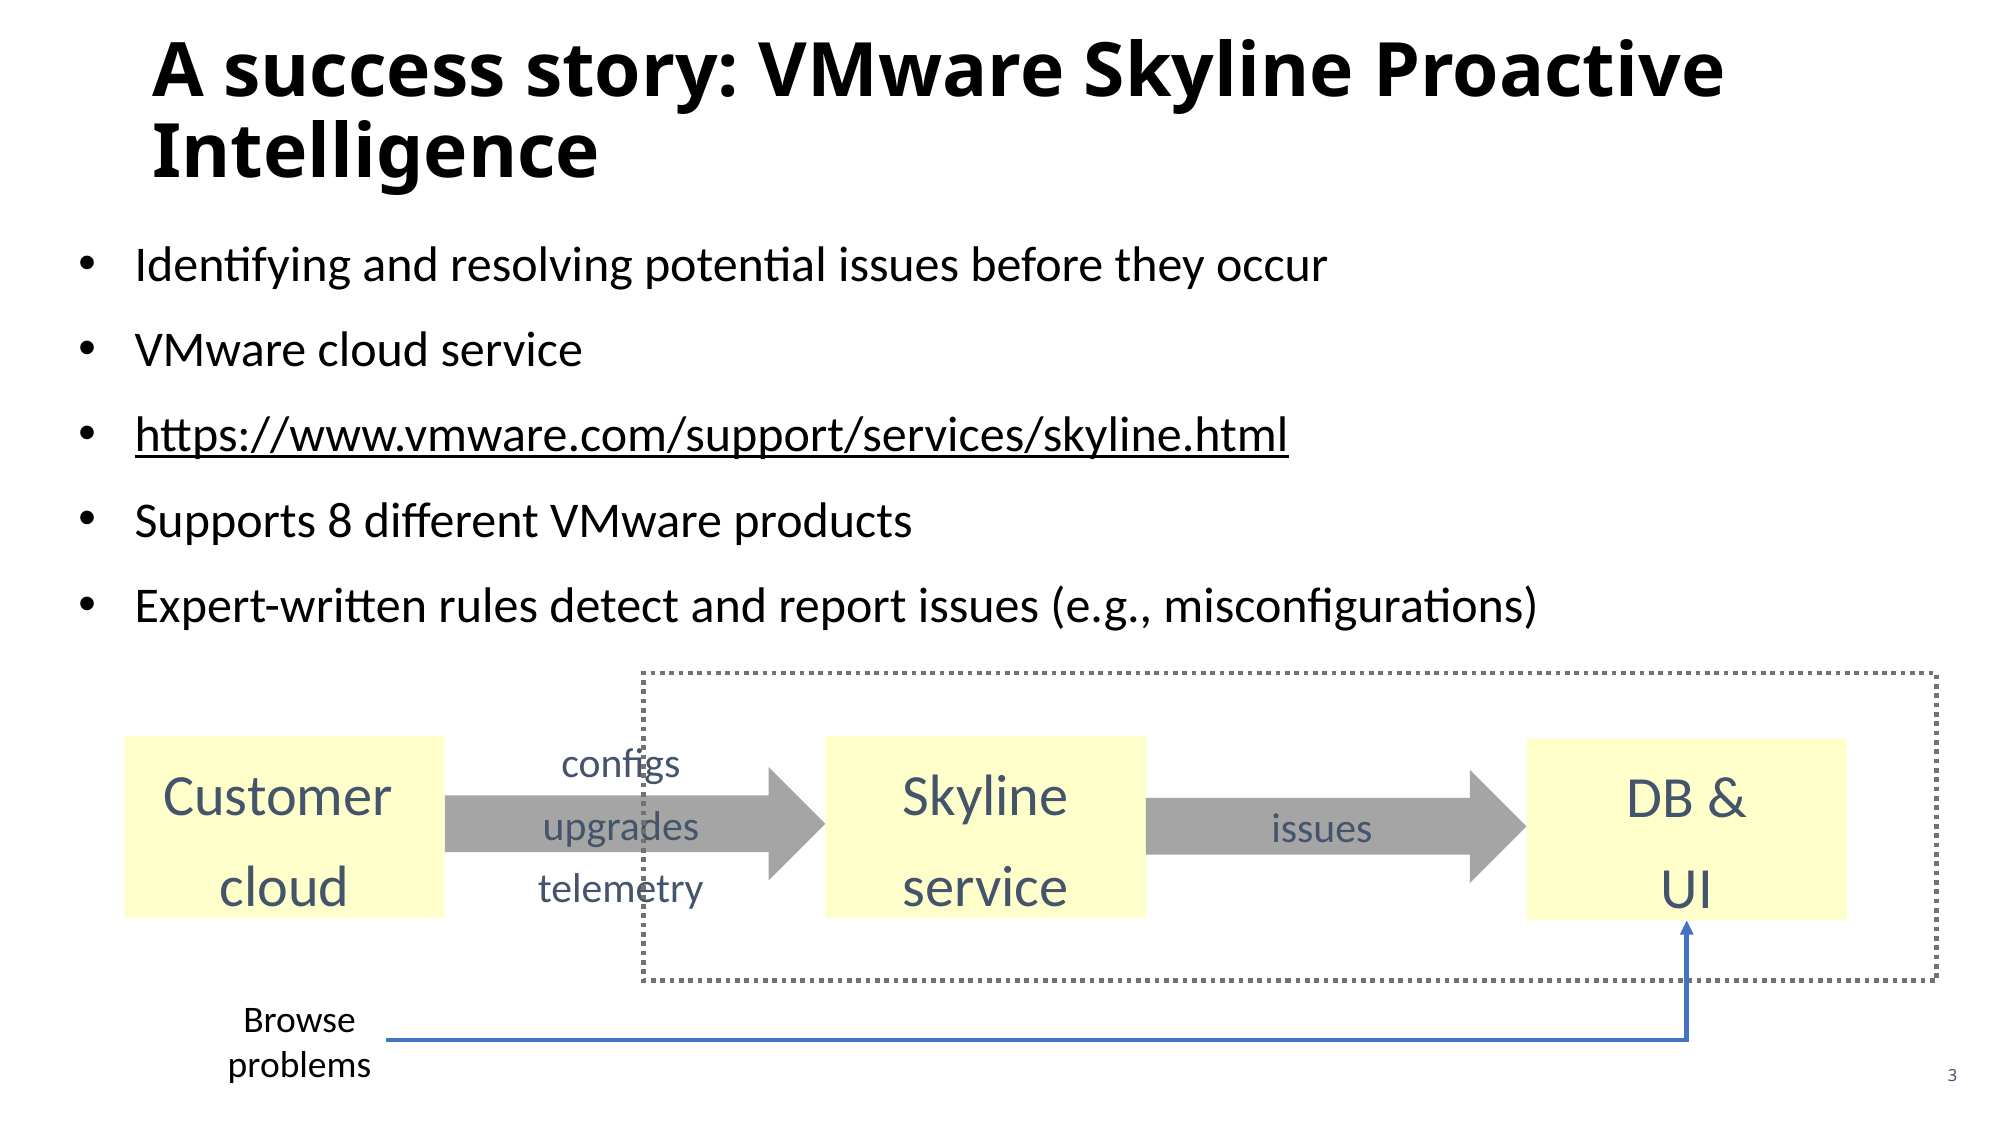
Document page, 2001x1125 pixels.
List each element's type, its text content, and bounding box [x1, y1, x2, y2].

text_box Customer cloud [124, 736, 445, 919]
list Identifying and resolving potential issues before they occur VMware cloud service https://www.vmware.com/support/services/skyline.html Supports 8 different VMware products Expert-written rules detect and report issues (e.g., misconfigurations) [63, 230, 1948, 938]
title A success story: VMware Skyline Proactive Intelligence [137, 38, 1863, 188]
text_box configs upgrades telemetry [444, 795, 643, 853]
text_box Browse problems [212, 987, 387, 1093]
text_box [387, 914, 1687, 1041]
text_box [643, 672, 1938, 982]
